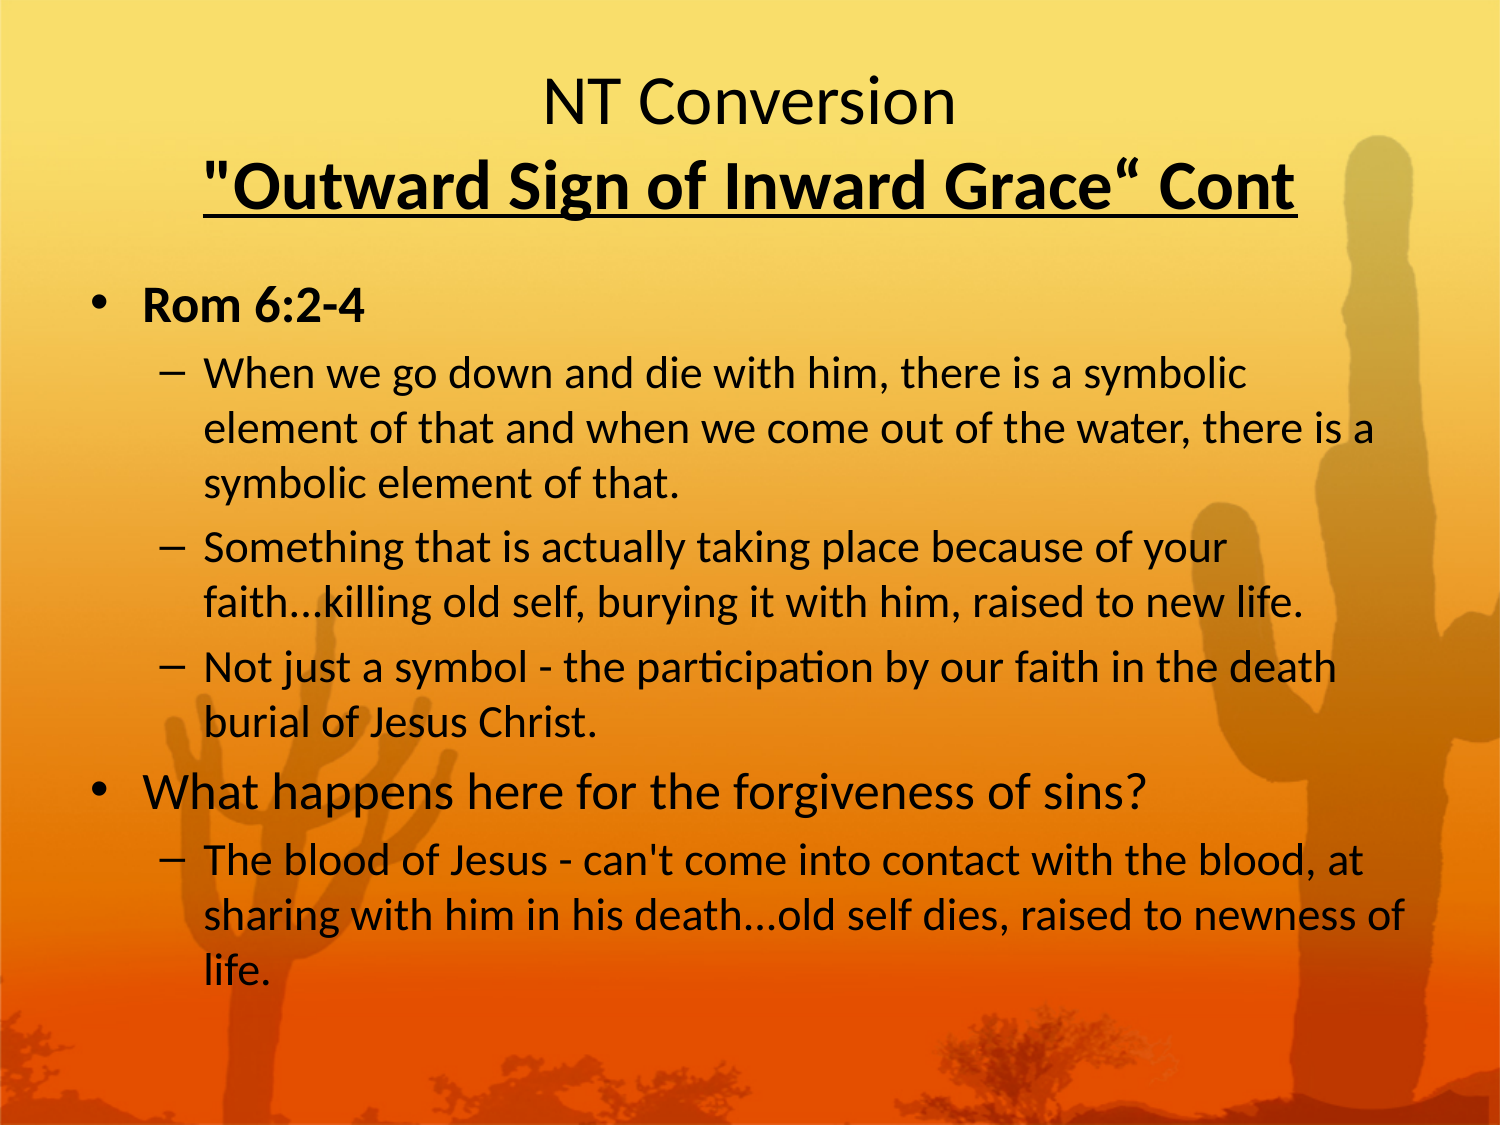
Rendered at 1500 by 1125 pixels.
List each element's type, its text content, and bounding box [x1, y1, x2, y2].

list Rom 6:2-4 When we go down and die with him, there is a symbolic element of that and when we come out of the water, there is a symbolic element of that. Something that is actually taking place because of your faith...killing old self, burying it with him, raised to new life. Not just a symbol - the participation by our faith in the death burial of Jesus Christ. What happens here for the forgiveness of sins? The blood of Jesus - can't come into contact with the blood, at sharing with him in his death...old self dies, raised to newness of life. [75, 262, 1425, 1005]
picture [0, 0, 1500, 1125]
title NT Conversion "Outward Sign of Inward Grace“ Cont [75, 45, 1425, 233]
